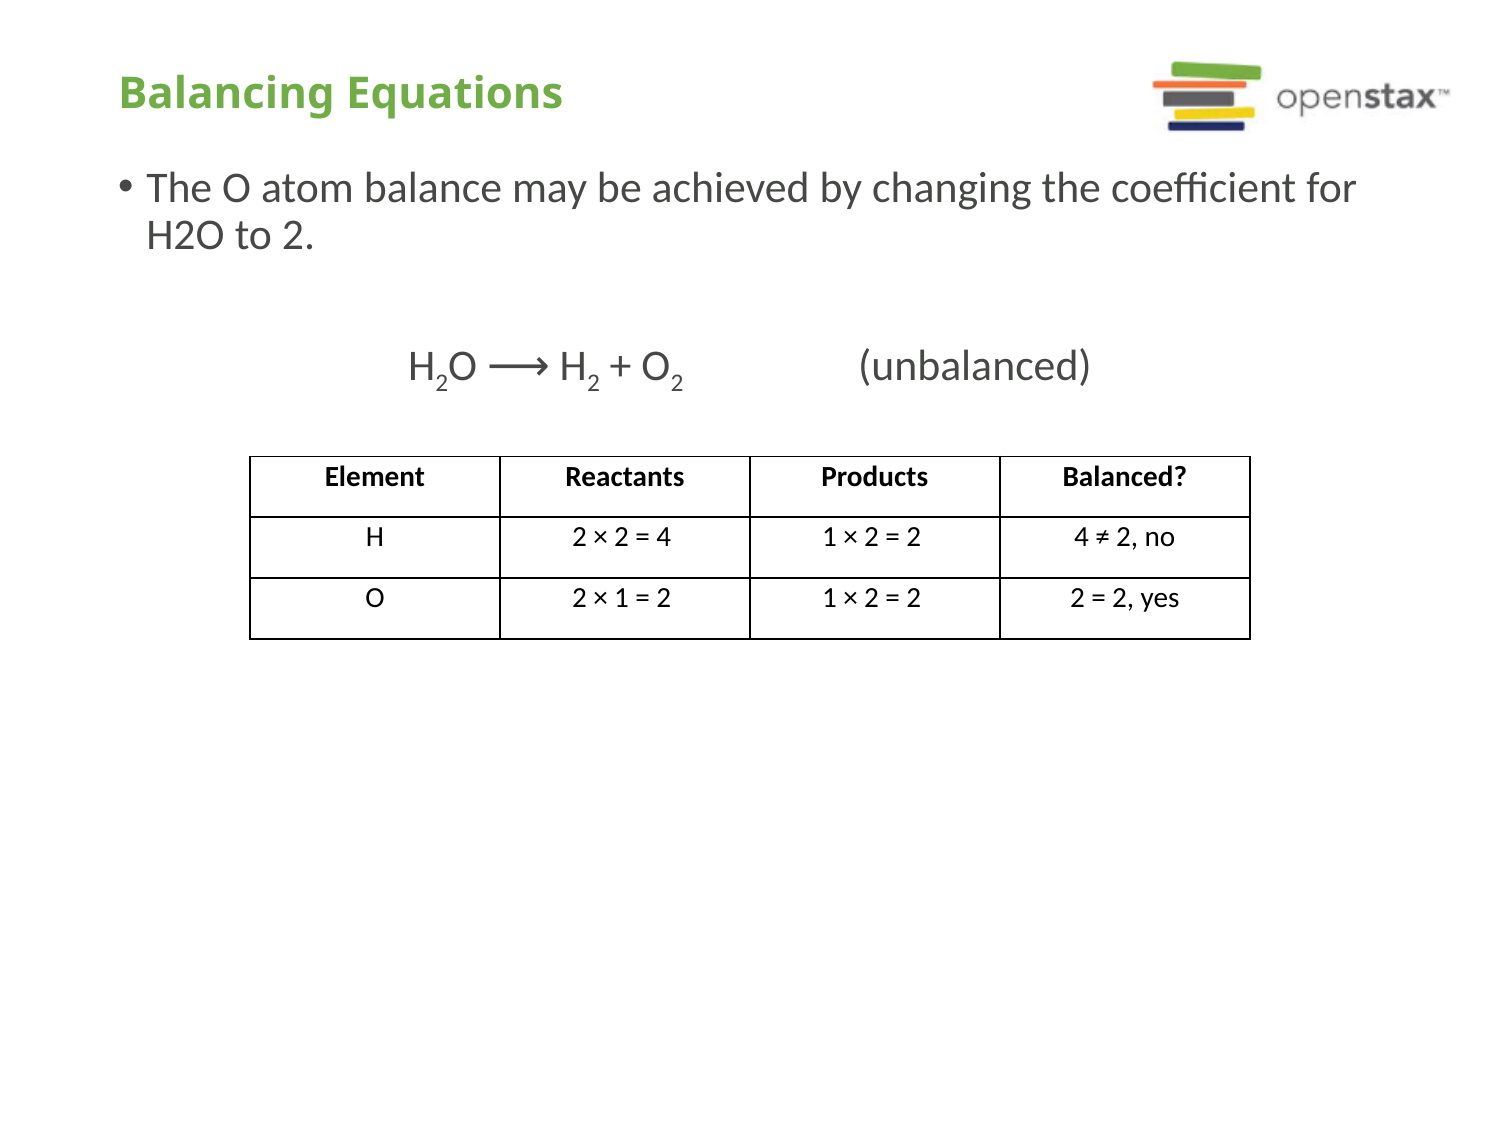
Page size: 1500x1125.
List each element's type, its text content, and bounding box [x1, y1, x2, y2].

table_cell 4 ≠ 2, no [1001, 518, 1249, 577]
table_cell 1 × 2 = 2 [751, 579, 999, 638]
table_cell 2 × 2 = 4 [501, 518, 749, 577]
table_cell 2 = 2, yes [1001, 579, 1249, 638]
table_header Element [251, 457, 499, 516]
list The O atom balance may be achieved by changing the coefficient for H2O to 2. H2O ⟶ H2 + O2 (unbalanced) [103, 156, 1397, 780]
table_header Balanced? [1001, 457, 1249, 516]
table_cell H [251, 518, 499, 577]
table_header Products [751, 457, 999, 516]
table_cell O [251, 579, 499, 638]
table_cell 2 × 1 = 2 [501, 579, 749, 638]
title Balancing Equations [103, 59, 1397, 130]
table_header Reactants [501, 457, 749, 516]
table_cell 1 × 2 = 2 [751, 518, 999, 577]
picture [1151, 59, 1452, 134]
